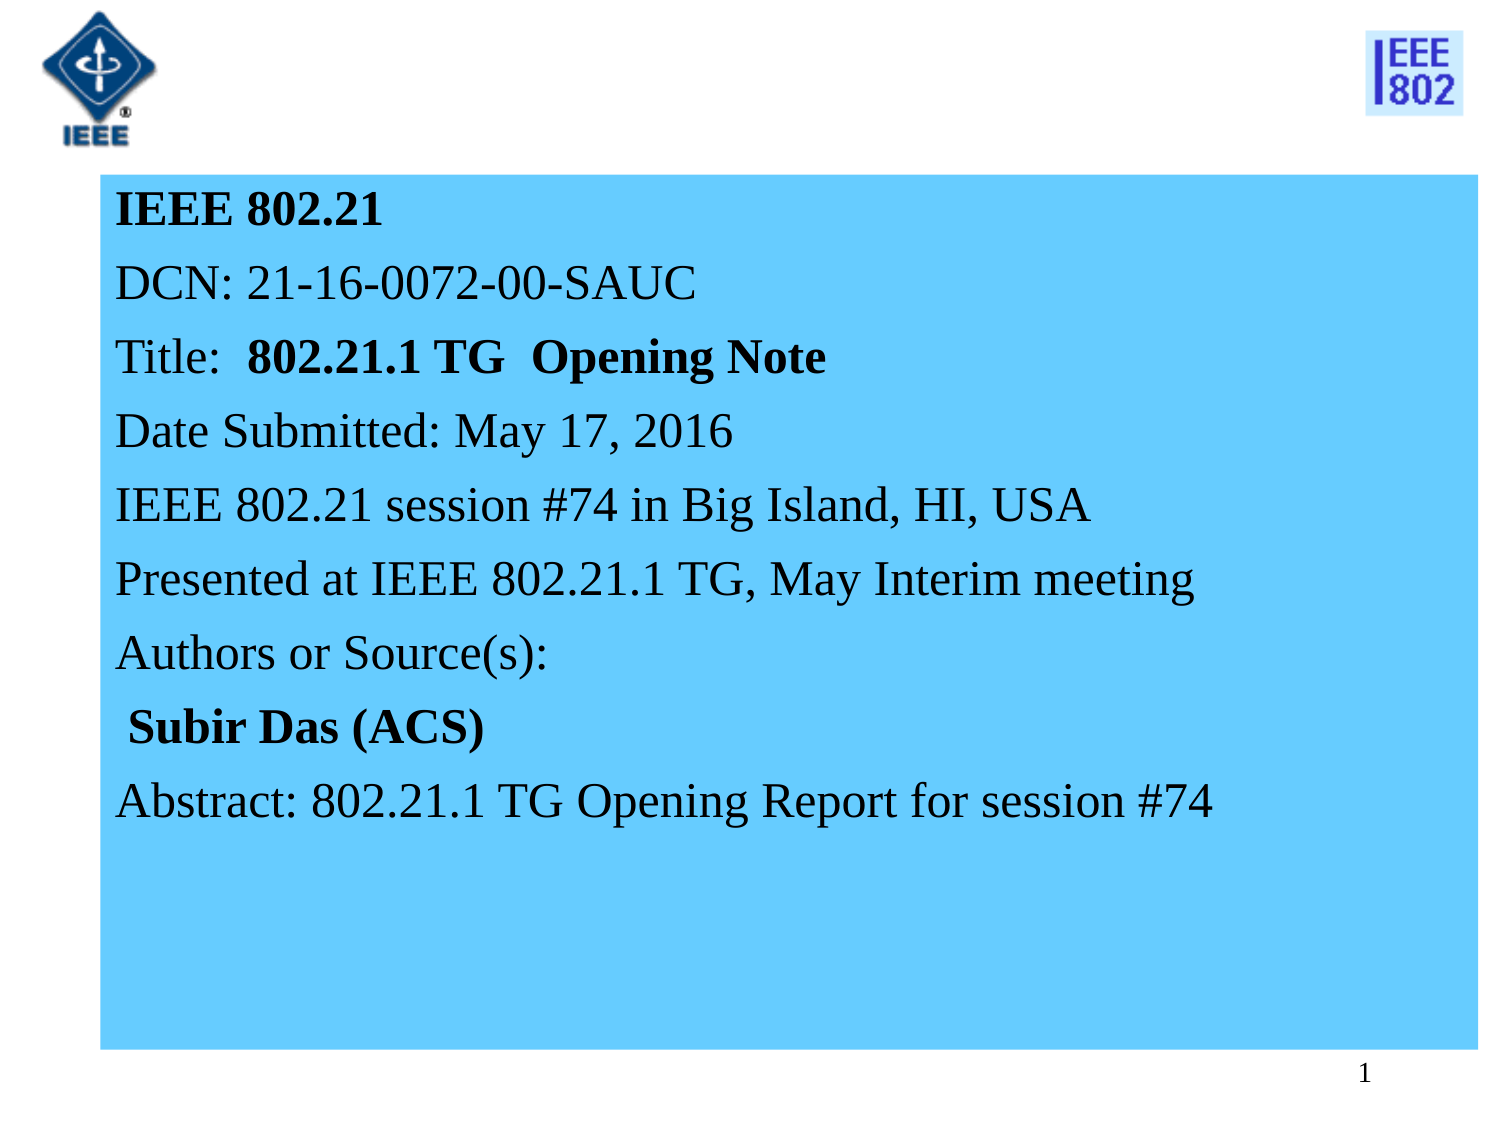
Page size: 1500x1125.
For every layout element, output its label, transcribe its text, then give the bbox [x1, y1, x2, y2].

picture [1351, 12, 1475, 141]
picture [37, 9, 162, 150]
slide_number 1 [1274, 1049, 1388, 1113]
text_box IEEE 802.21 DCN: 21-16-0072-00-SAUC Title: 802.21.1 TG Opening Note Date Submitted: May 17, 2016 IEEE 802.21 session #74 in Big Island, HI, USA Presented at IEEE 802.21.1 TG, May Interim meeting Authors or Source(s): Subir Das (ACS) Abstract: 802.21.1 TG Opening Report for session #74 [100, 174, 1479, 1050]
